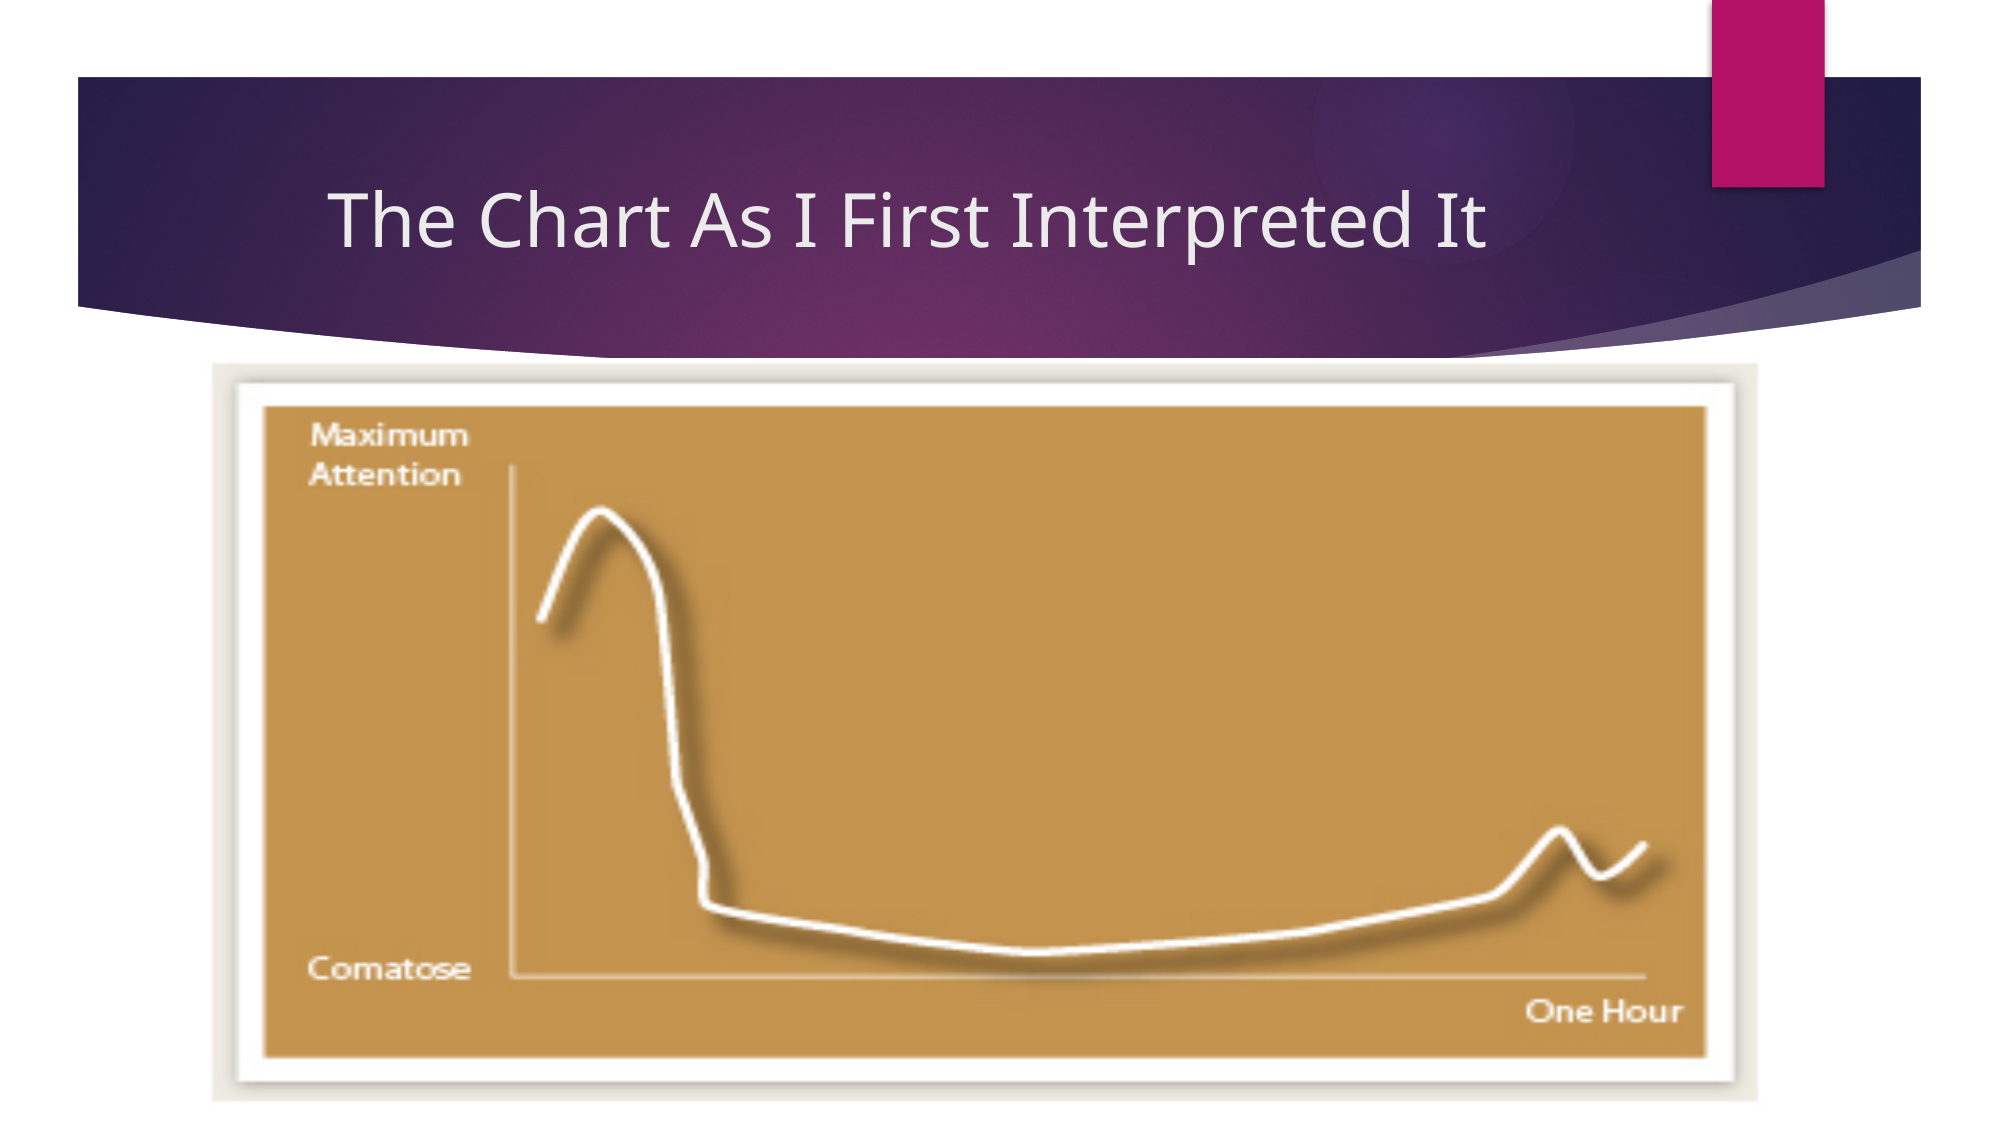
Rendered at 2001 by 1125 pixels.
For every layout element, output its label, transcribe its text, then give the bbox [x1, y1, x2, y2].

title The Chart As I First Interpreted It [189, 159, 1627, 276]
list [205, 358, 1767, 1109]
